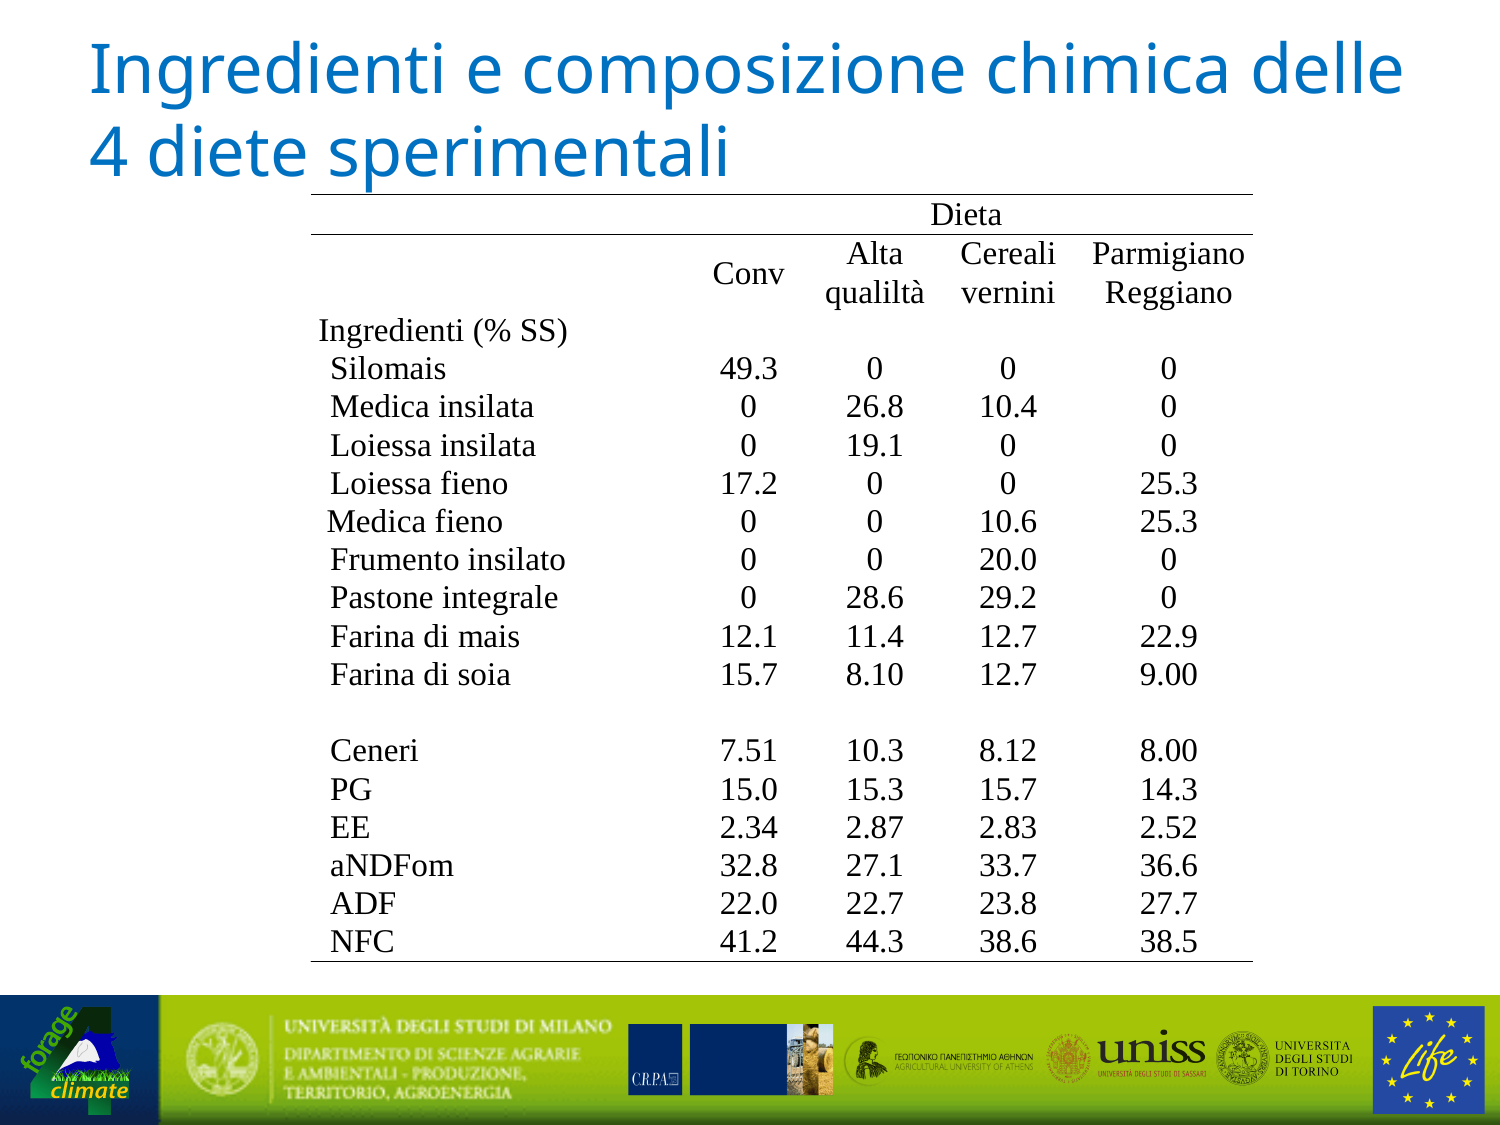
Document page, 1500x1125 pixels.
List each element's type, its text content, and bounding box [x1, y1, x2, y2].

picture [0, 995, 1500, 1125]
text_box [310, 194, 1316, 1102]
text_box Ingredienti e composizione chimica delle 4 diete sperimentali [75, 17, 1485, 198]
